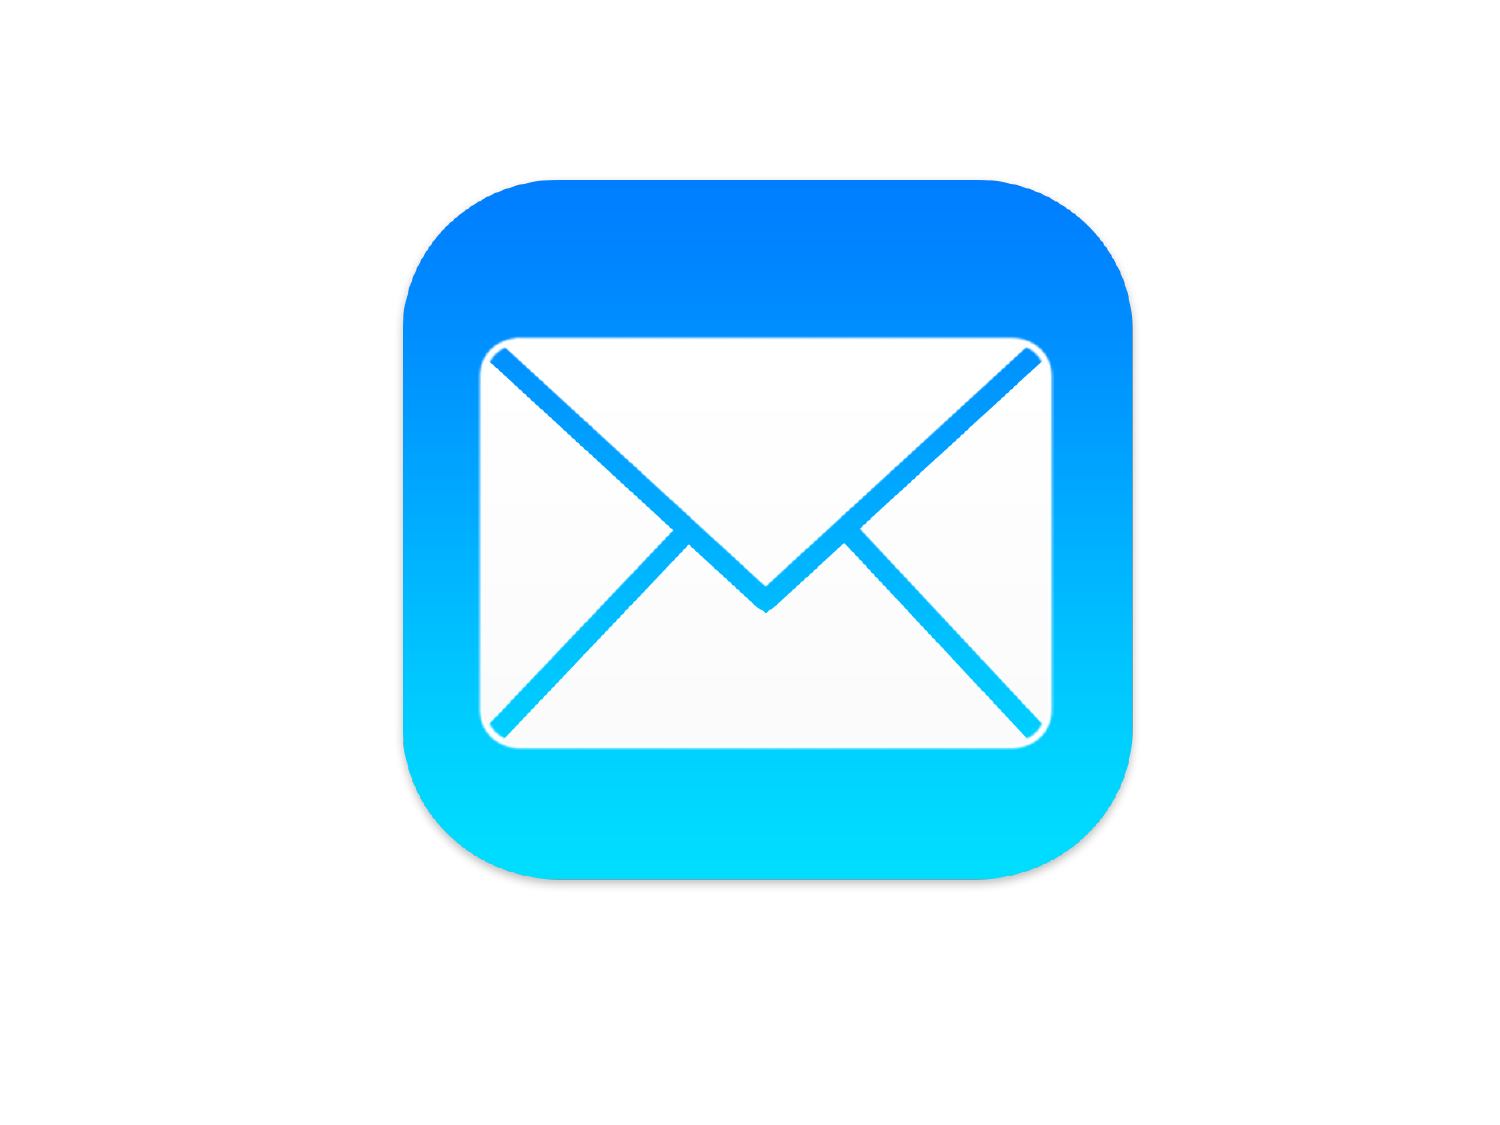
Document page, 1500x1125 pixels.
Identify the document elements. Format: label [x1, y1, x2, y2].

picture [362, 152, 1161, 933]
